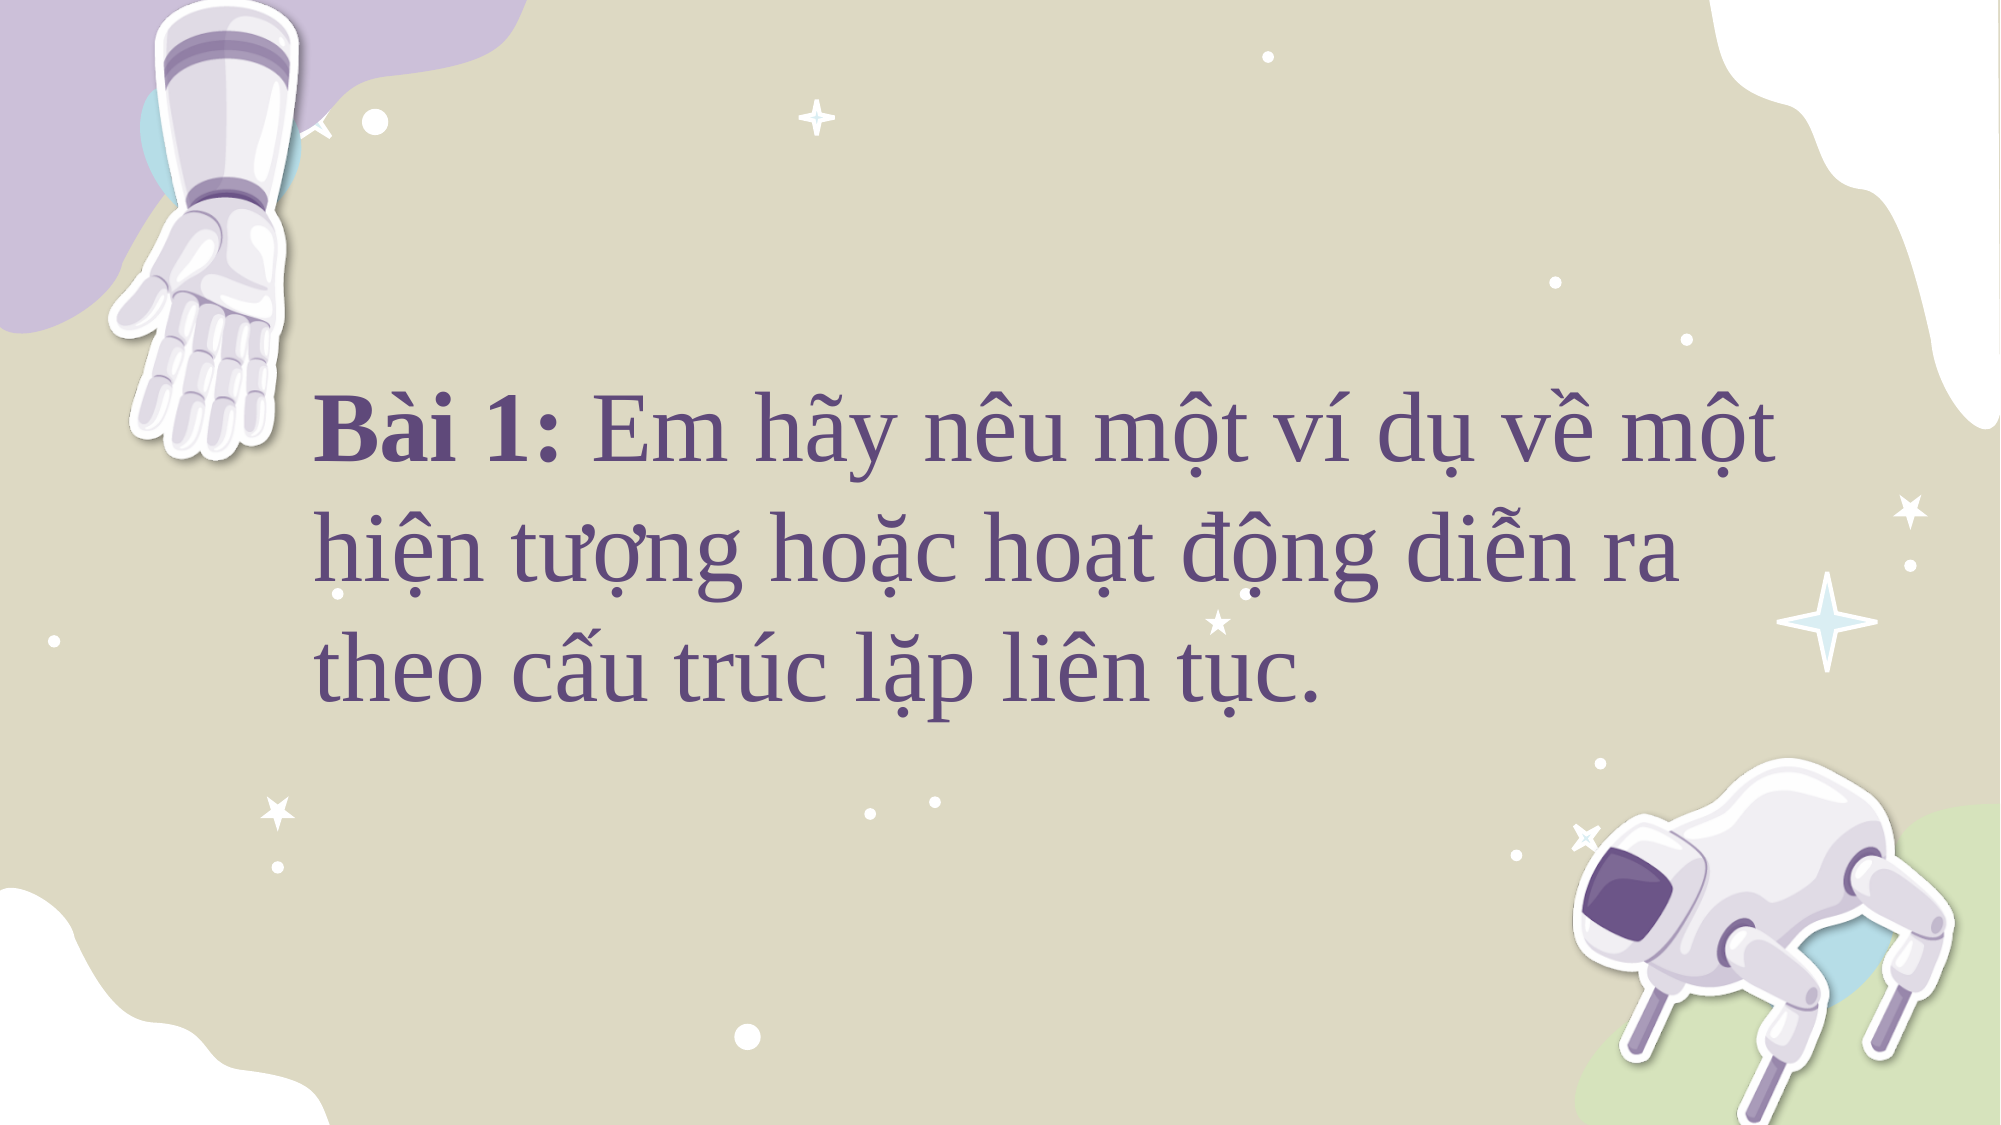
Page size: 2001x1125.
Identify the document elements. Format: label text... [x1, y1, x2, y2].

text_box Bài 1: Em hãy nêu một ví dụ về một hiện tượng hoặc hoạt động diễn ra theo cấu trúc lặp liên tục. [298, 353, 1807, 729]
picture [1563, 732, 1971, 1125]
picture [103, 0, 333, 485]
